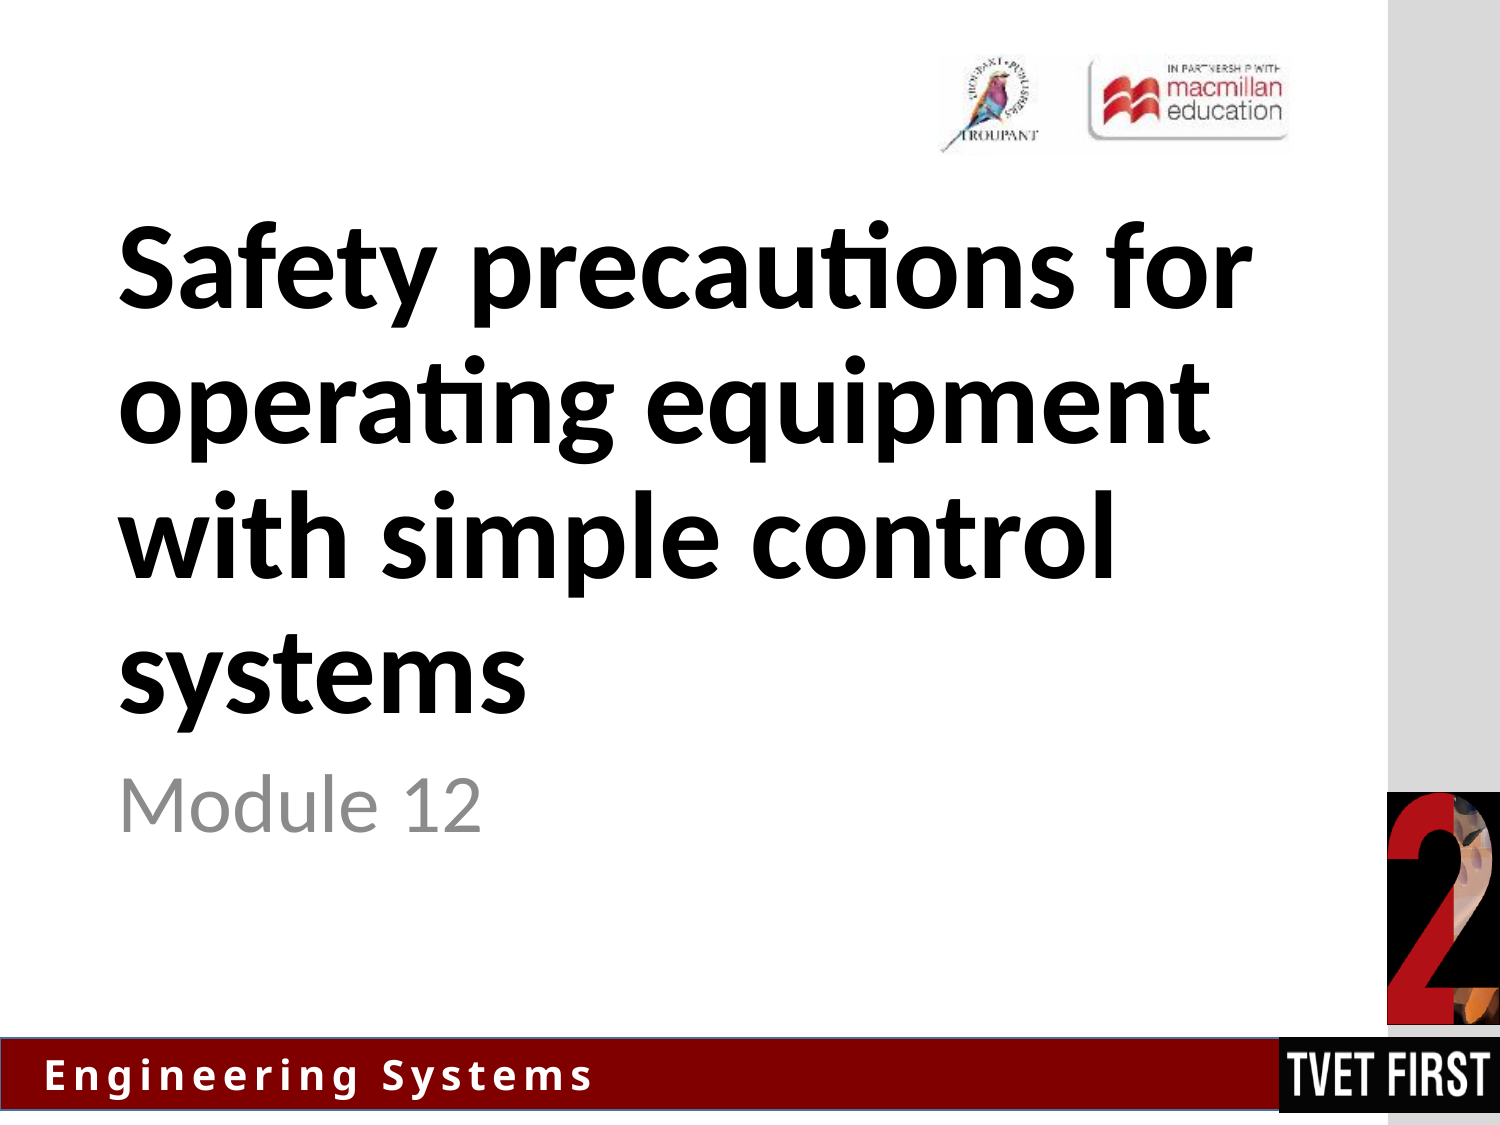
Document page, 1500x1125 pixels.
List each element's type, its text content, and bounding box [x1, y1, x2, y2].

picture [938, 54, 1294, 156]
title Safety precautions for operating equipment with simple control systems [102, 280, 1388, 749]
picture [1279, 1037, 1500, 1113]
list Module 12 [102, 752, 1388, 999]
picture [1387, 792, 1500, 1025]
